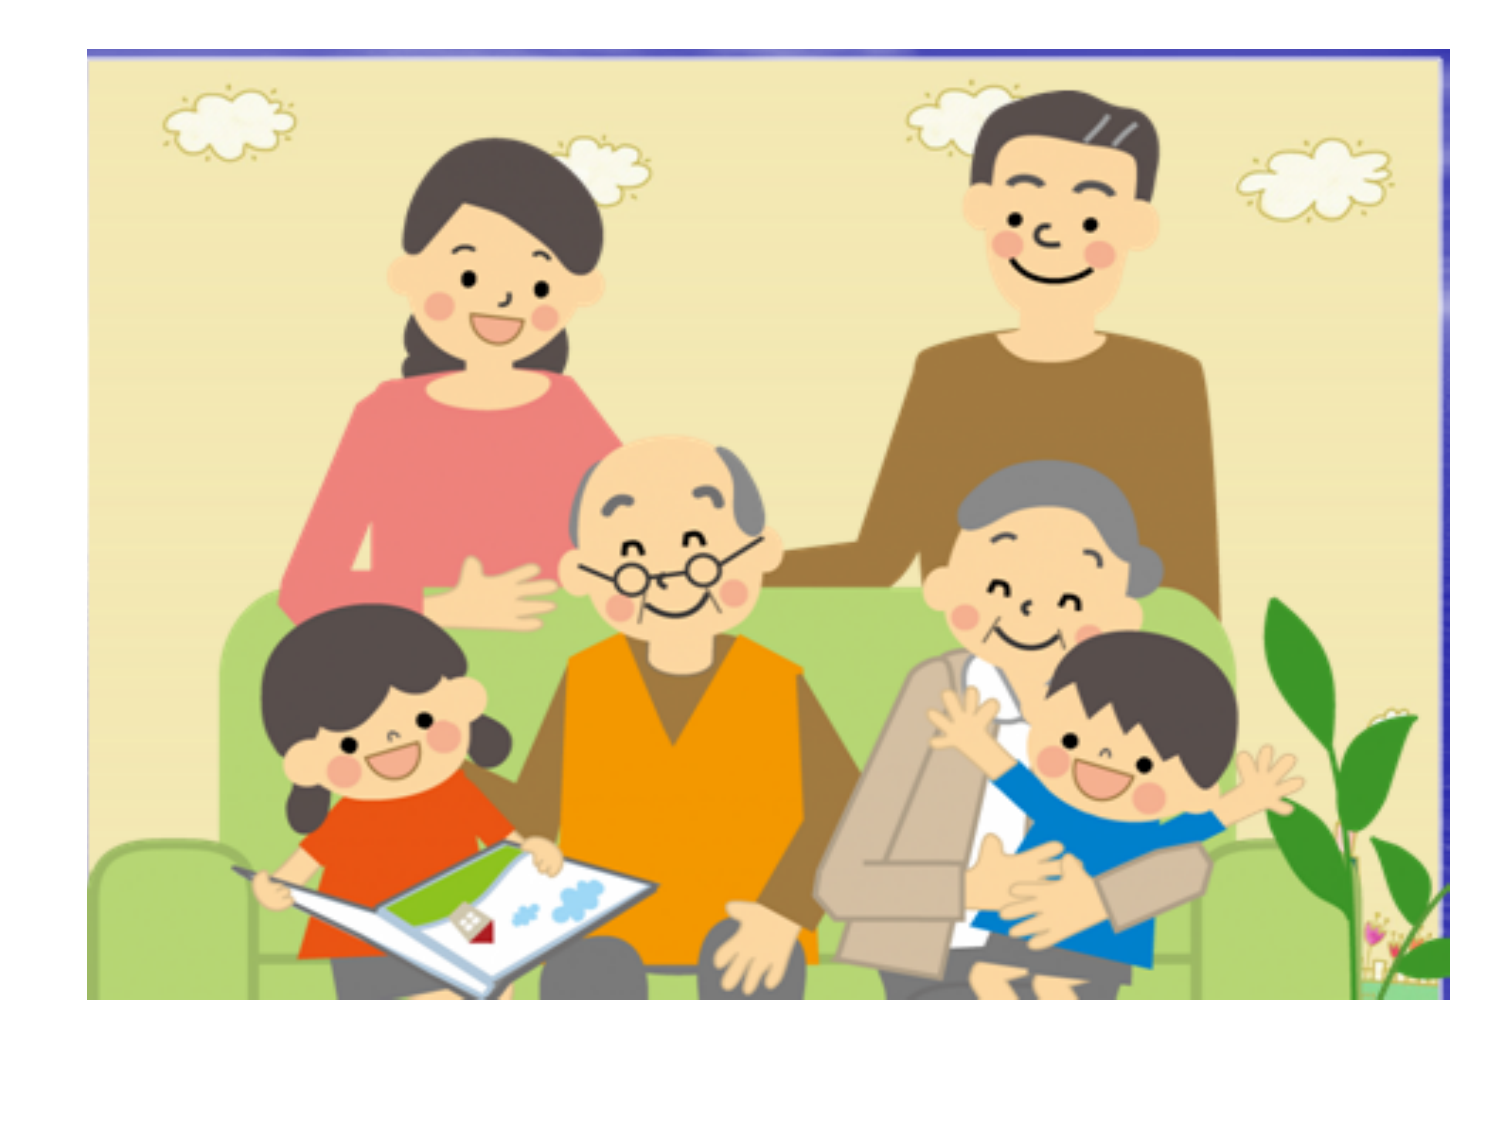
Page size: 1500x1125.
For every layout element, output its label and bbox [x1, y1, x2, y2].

picture [87, 49, 1451, 1001]
